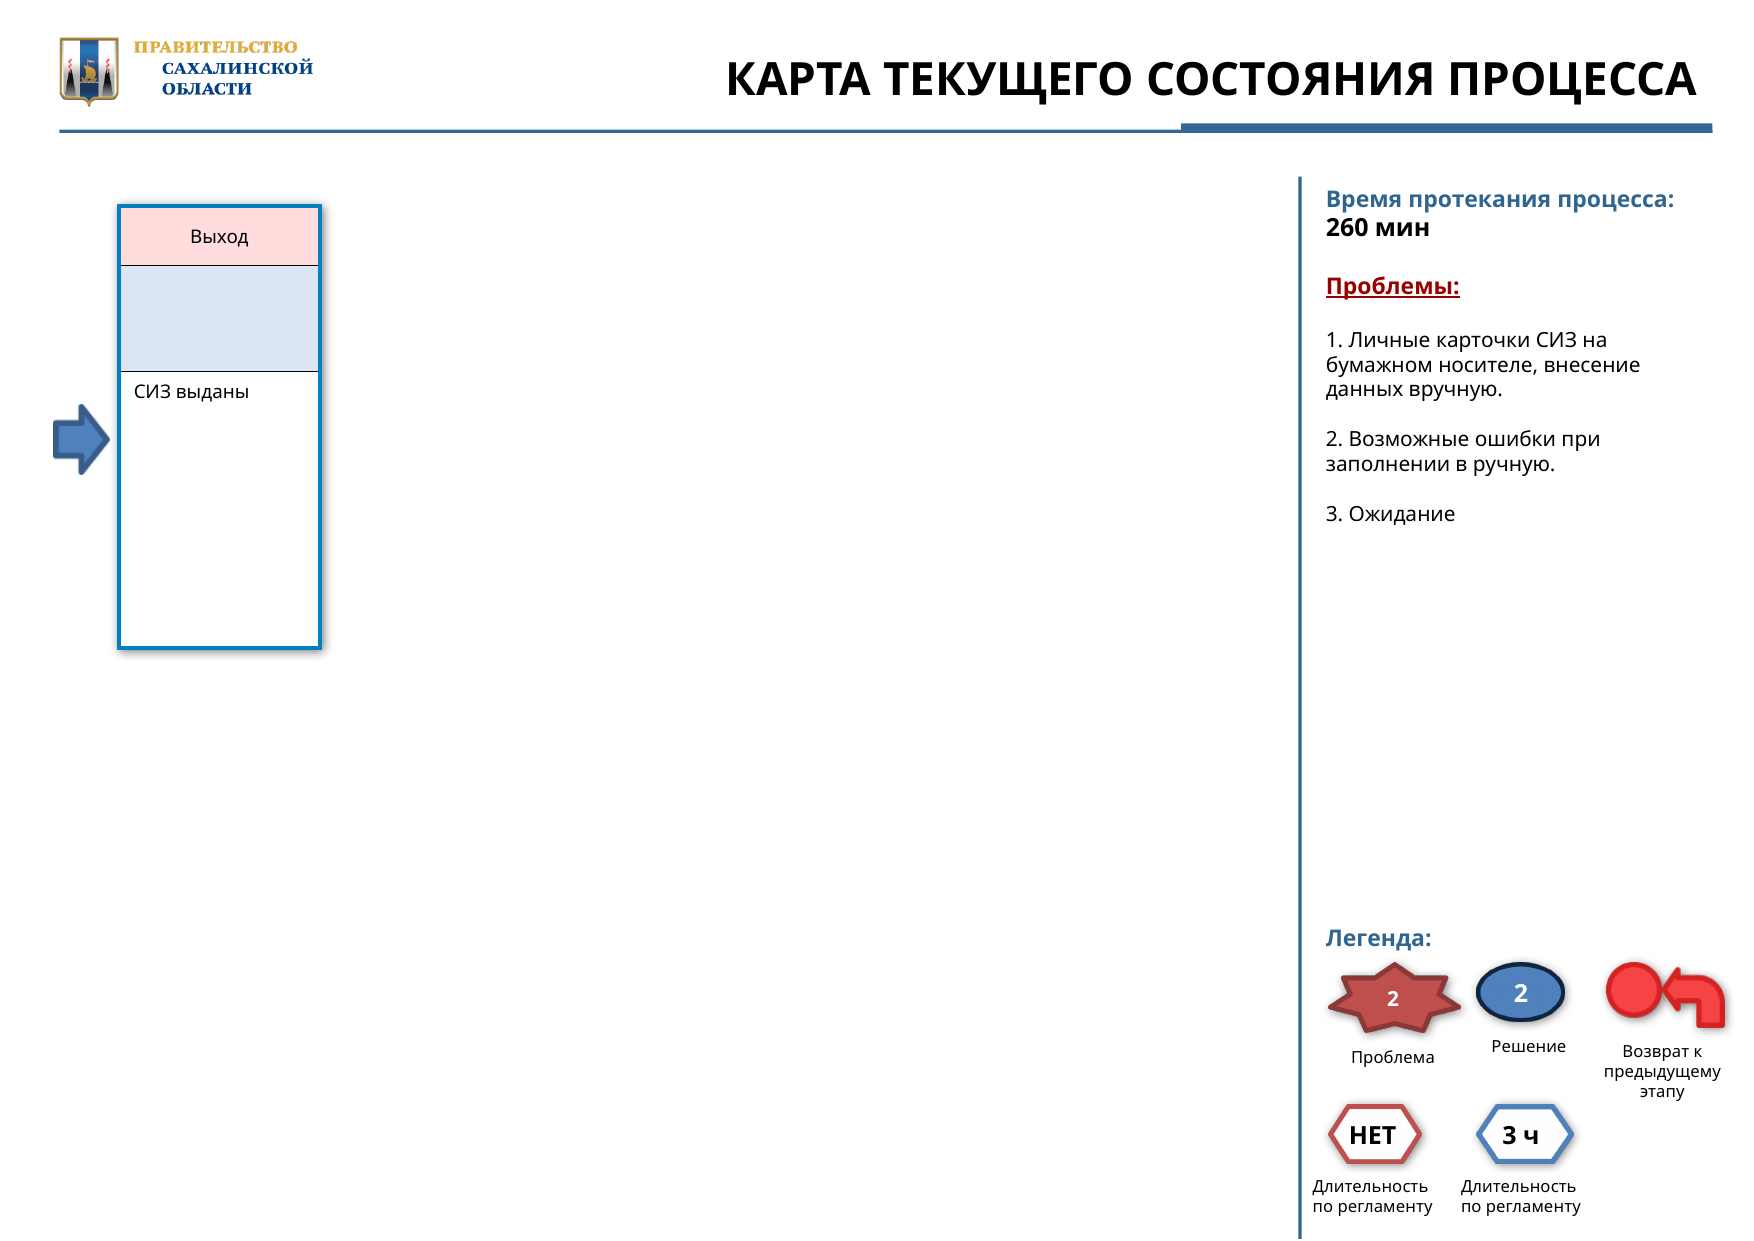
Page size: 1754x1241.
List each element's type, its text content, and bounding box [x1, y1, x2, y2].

text_box Легенда: [1310, 915, 1713, 1182]
text_box [118, 206, 321, 649]
text_box Время протекания процесса: 260 мин Проблемы: 1. Личные карточки СИЗ на бумажном носителе, внесение данных вручную. 2. Возможные ошибки при заполнении в ручную. 3. Ожидание [1310, 176, 1713, 886]
text_box Длительность по регламенту [1476, 1168, 1566, 1229]
picture [1476, 1104, 1574, 1165]
picture [1476, 962, 1565, 1023]
text_box [59, 129, 1181, 133]
picture [1605, 962, 1726, 1029]
text_box [1298, 176, 1302, 1239]
text_box [1181, 123, 1713, 133]
text_box КАРТА ТЕКУЩЕГО СОСТОЯНИЯ ПРОЦЕССА [414, 29, 1713, 113]
text_box Длительность по регламенту [1328, 1168, 1418, 1229]
picture [52, 404, 110, 476]
picture [1327, 1104, 1423, 1165]
text_box Решение [1476, 1028, 1566, 1088]
picture [59, 35, 313, 107]
text_box Возврат к предыдущему этапу [1582, 1032, 1743, 1210]
picture [1327, 962, 1462, 1034]
text_box Проблема [1328, 1039, 1458, 1110]
